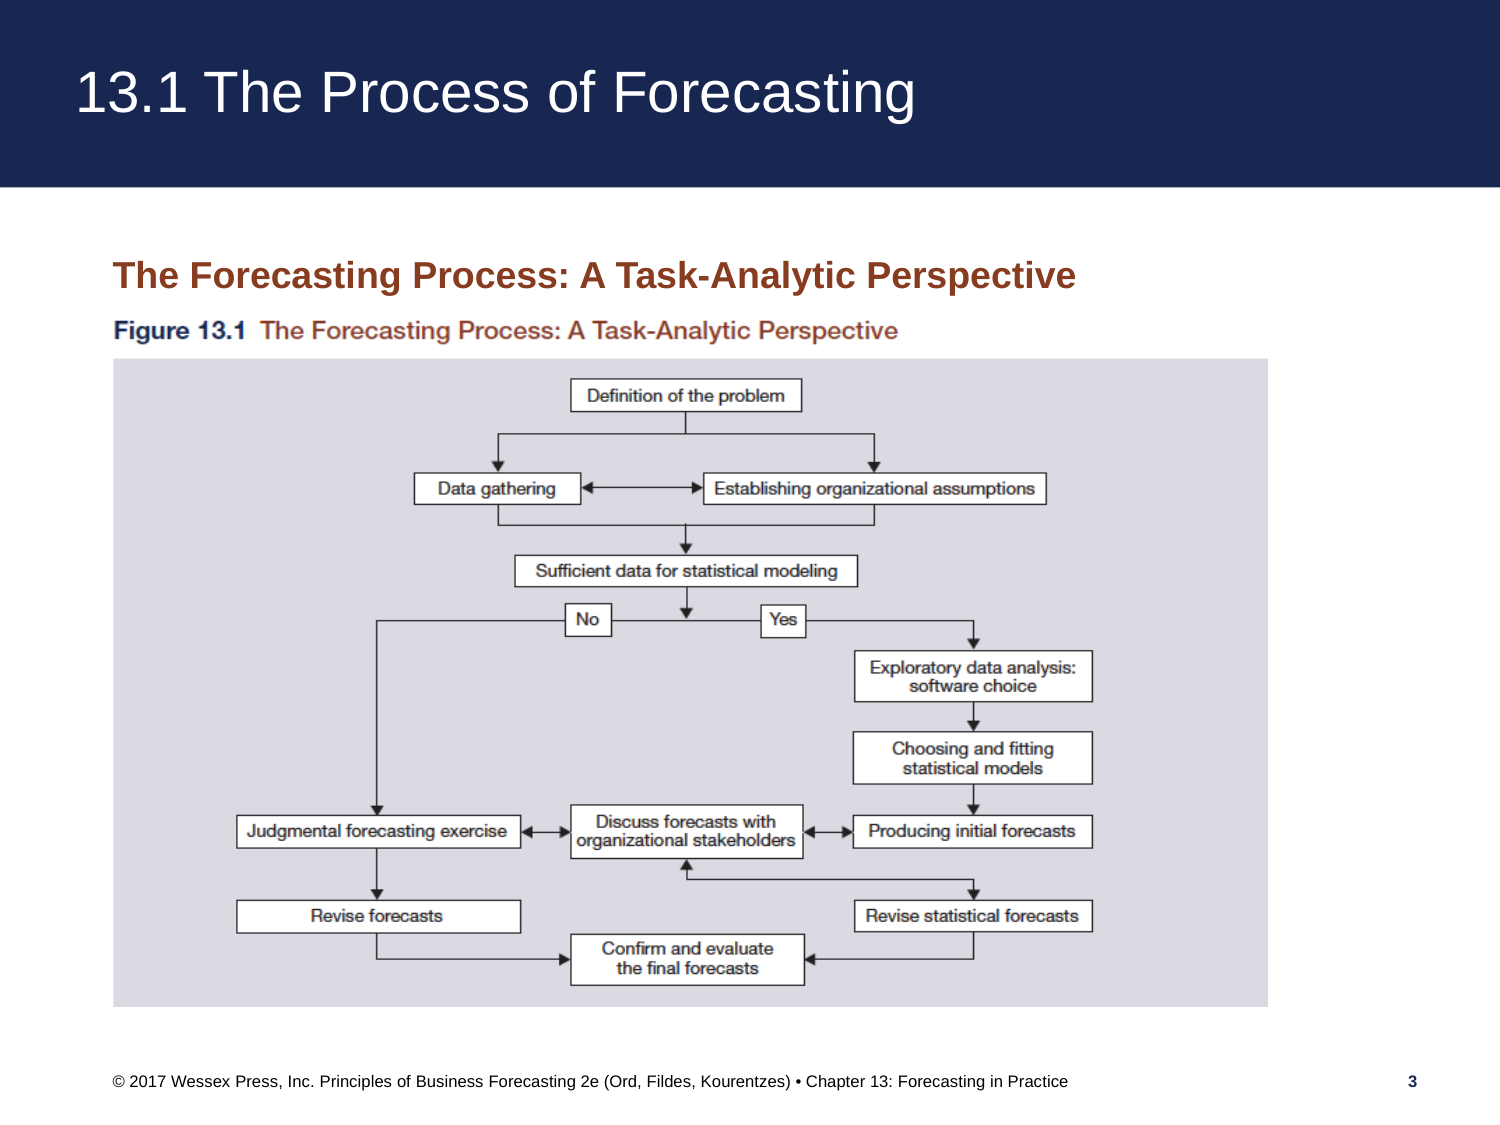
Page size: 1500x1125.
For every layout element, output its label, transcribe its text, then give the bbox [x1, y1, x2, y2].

list The Forecasting Process: A Task-Analytic Perspective [112, 250, 1350, 302]
title 13.1 The Process of Forecasting [0, 0, 1500, 188]
slide_number © 2017 Wessex Press, Inc. Principles of Business Forecasting 2e (Ord, Fildes, Kourentzes) • Chapter 13: Forecasting in Practice [112, 1065, 1333, 1096]
picture [112, 317, 1269, 1007]
slide_number 3 [1350, 1065, 1418, 1096]
